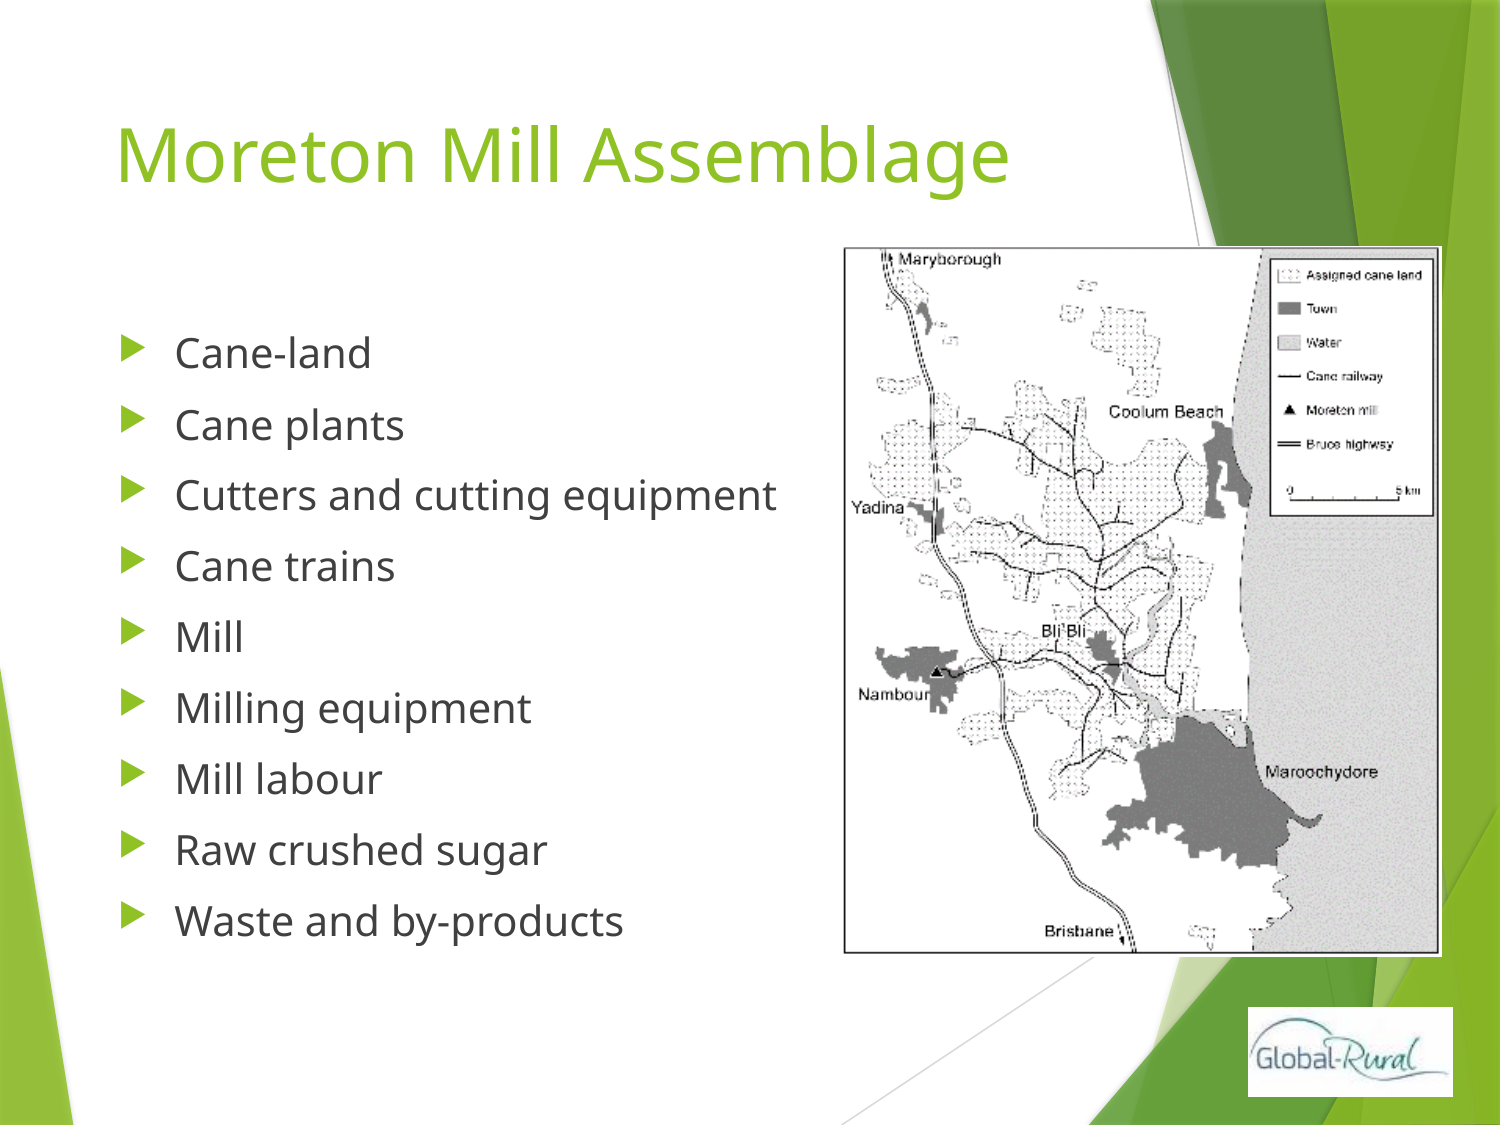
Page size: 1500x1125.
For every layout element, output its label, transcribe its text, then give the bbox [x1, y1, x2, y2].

picture [1248, 1006, 1454, 1098]
picture [840, 245, 1442, 957]
list Cane-land Cane plants Cutters and cutting equipment Cane trains Mill Milling equipment Mill labour Raw crushed sugar Waste and by-products [103, 319, 862, 1083]
title Moreton Mill Assemblage [99, 99, 1142, 317]
